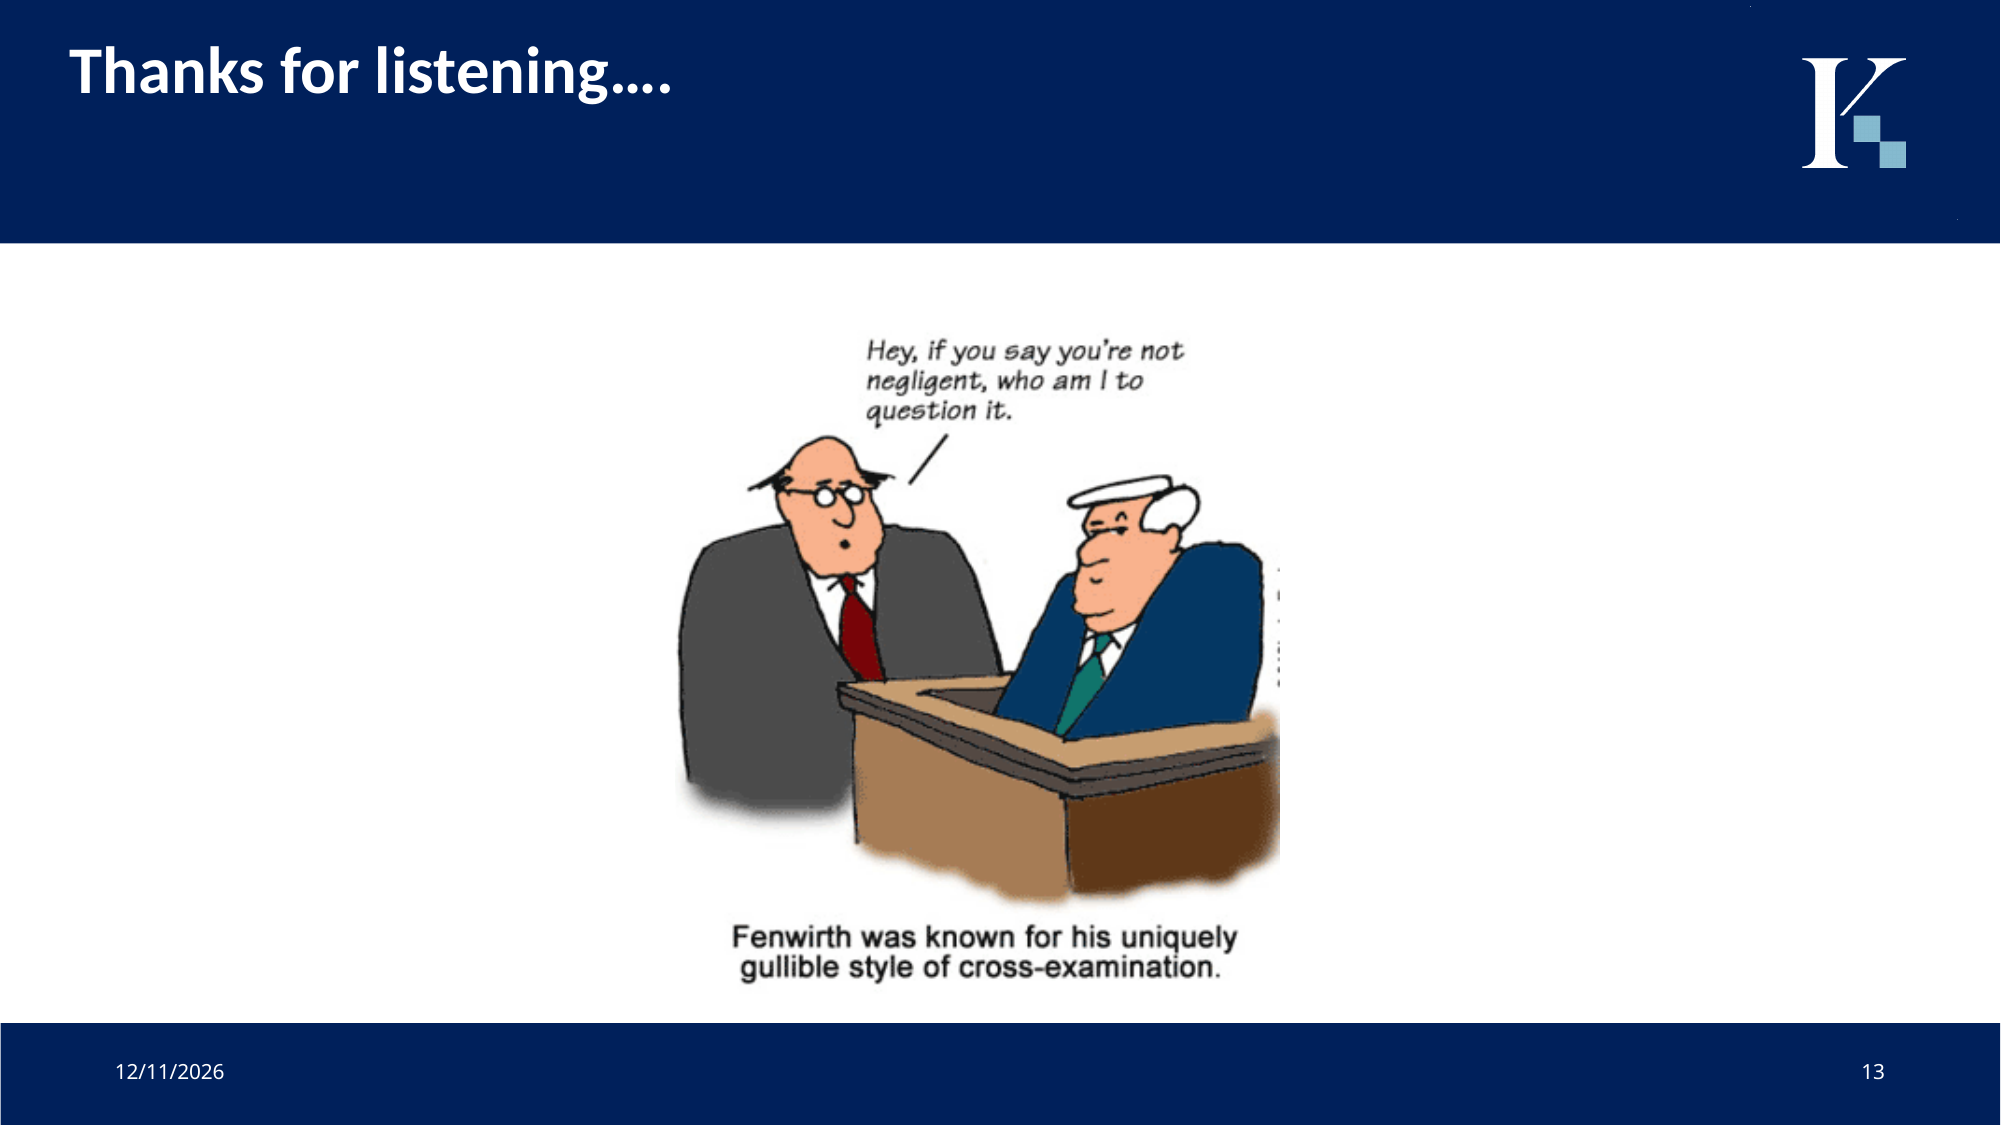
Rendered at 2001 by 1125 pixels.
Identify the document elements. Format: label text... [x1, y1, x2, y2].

picture [1750, 6, 1958, 220]
title Thanks for listening…. [55, 19, 1709, 207]
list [675, 262, 1280, 1006]
slide_number 13 [1433, 1042, 1900, 1103]
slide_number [99, 1042, 567, 1103]
